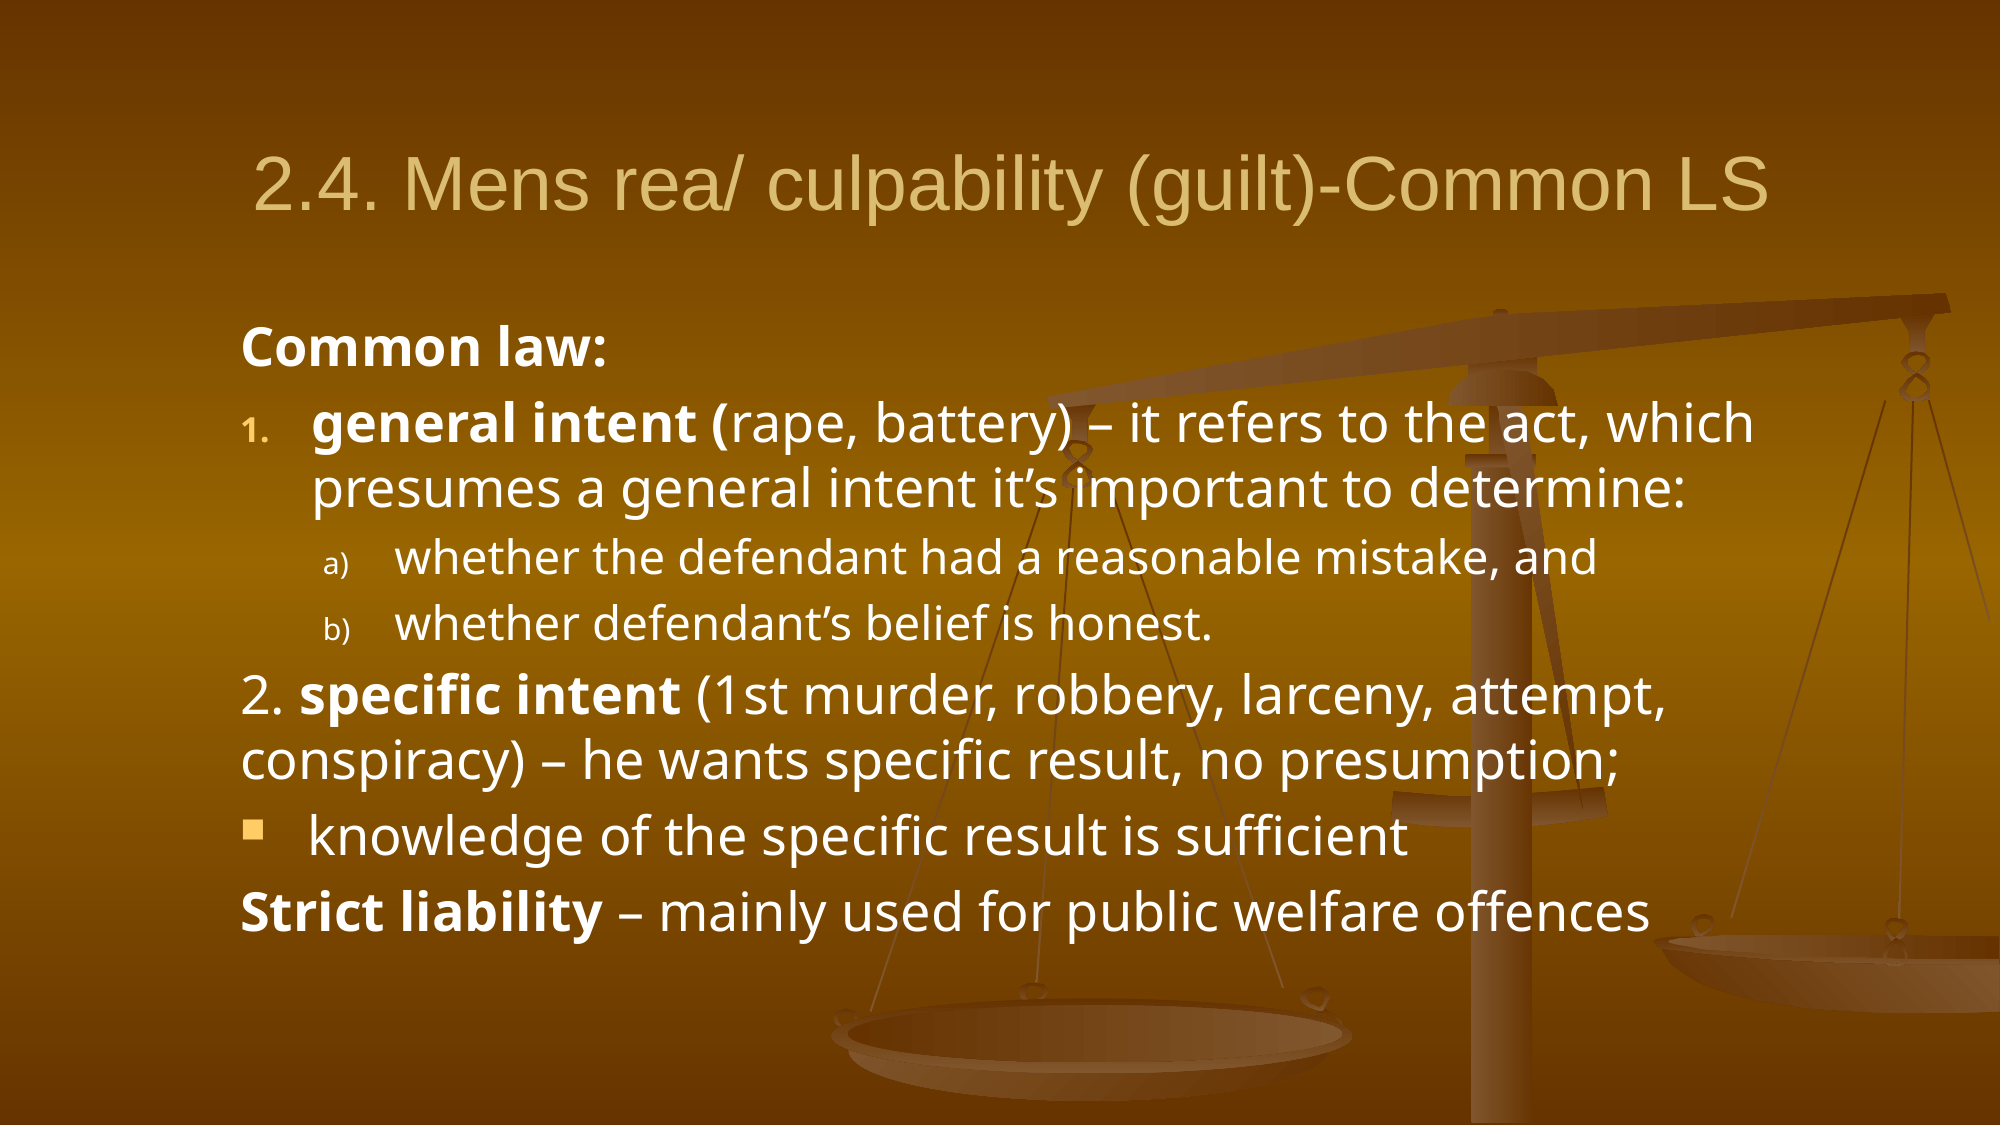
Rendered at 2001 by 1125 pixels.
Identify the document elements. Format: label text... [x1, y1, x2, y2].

title 2.4. Mens rea/ culpability (guilt)-Common LS [224, 82, 1801, 276]
list Common law: general intent (rape, battery) – it refers to the act, which presumes a general intent it’s important to determine: whether the defendant had a reasonable mistake, and whether defendant’s belief is honest. 2. specific intent (1st murder, robbery, larceny, attempt, conspiracy) – he wants specific result, no presumption; knowledge of the specific result is sufficient Strict liability – mainly used for public welfare offences [224, 305, 1801, 963]
